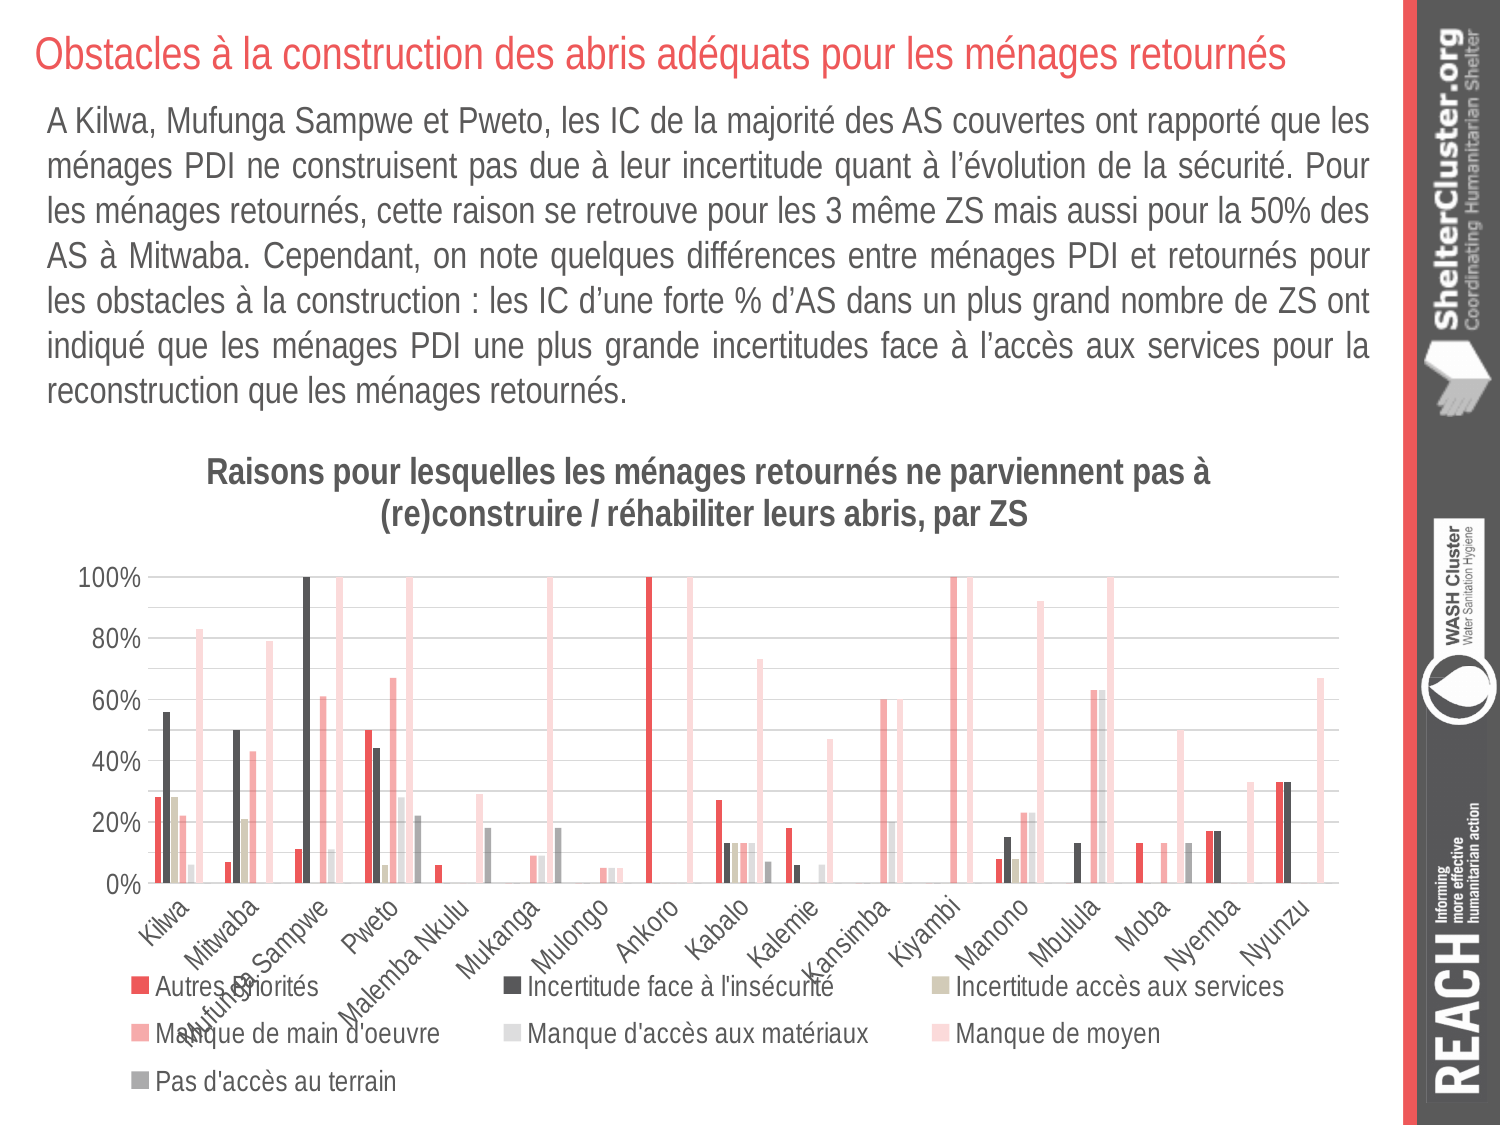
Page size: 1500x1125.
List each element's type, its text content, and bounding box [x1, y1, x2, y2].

chart [51, 416, 1366, 1125]
title Obstacles à la construction des abris adéquats pour les ménages retournés [19, 0, 1324, 111]
picture [1264, 29, 1500, 416]
text_box A Kilwa, Mufunga Sampwe et Pweto, les IC de la majorité des AS couvertes ont rapporté que les ménages PDI ne construisent pas due à leur incertitude quant à l’évolution de la sécurité. Pour les ménages retournés, cette raison se retrouve pour les 3 même ZS mais aussi pour la 50% des AS à Mitwaba. Cependant, on note quelques différences entre ménages PDI et retournés pour les obstacles à la construction : les IC d’une forte % d’AS dans un plus grand nombre de ZS ont indiqué que les ménages PDI une plus grande incertitudes face à l’accès aux services pour la reconstruction que les ménages retournés. [32, 88, 1386, 464]
picture [1366, 519, 1500, 1103]
